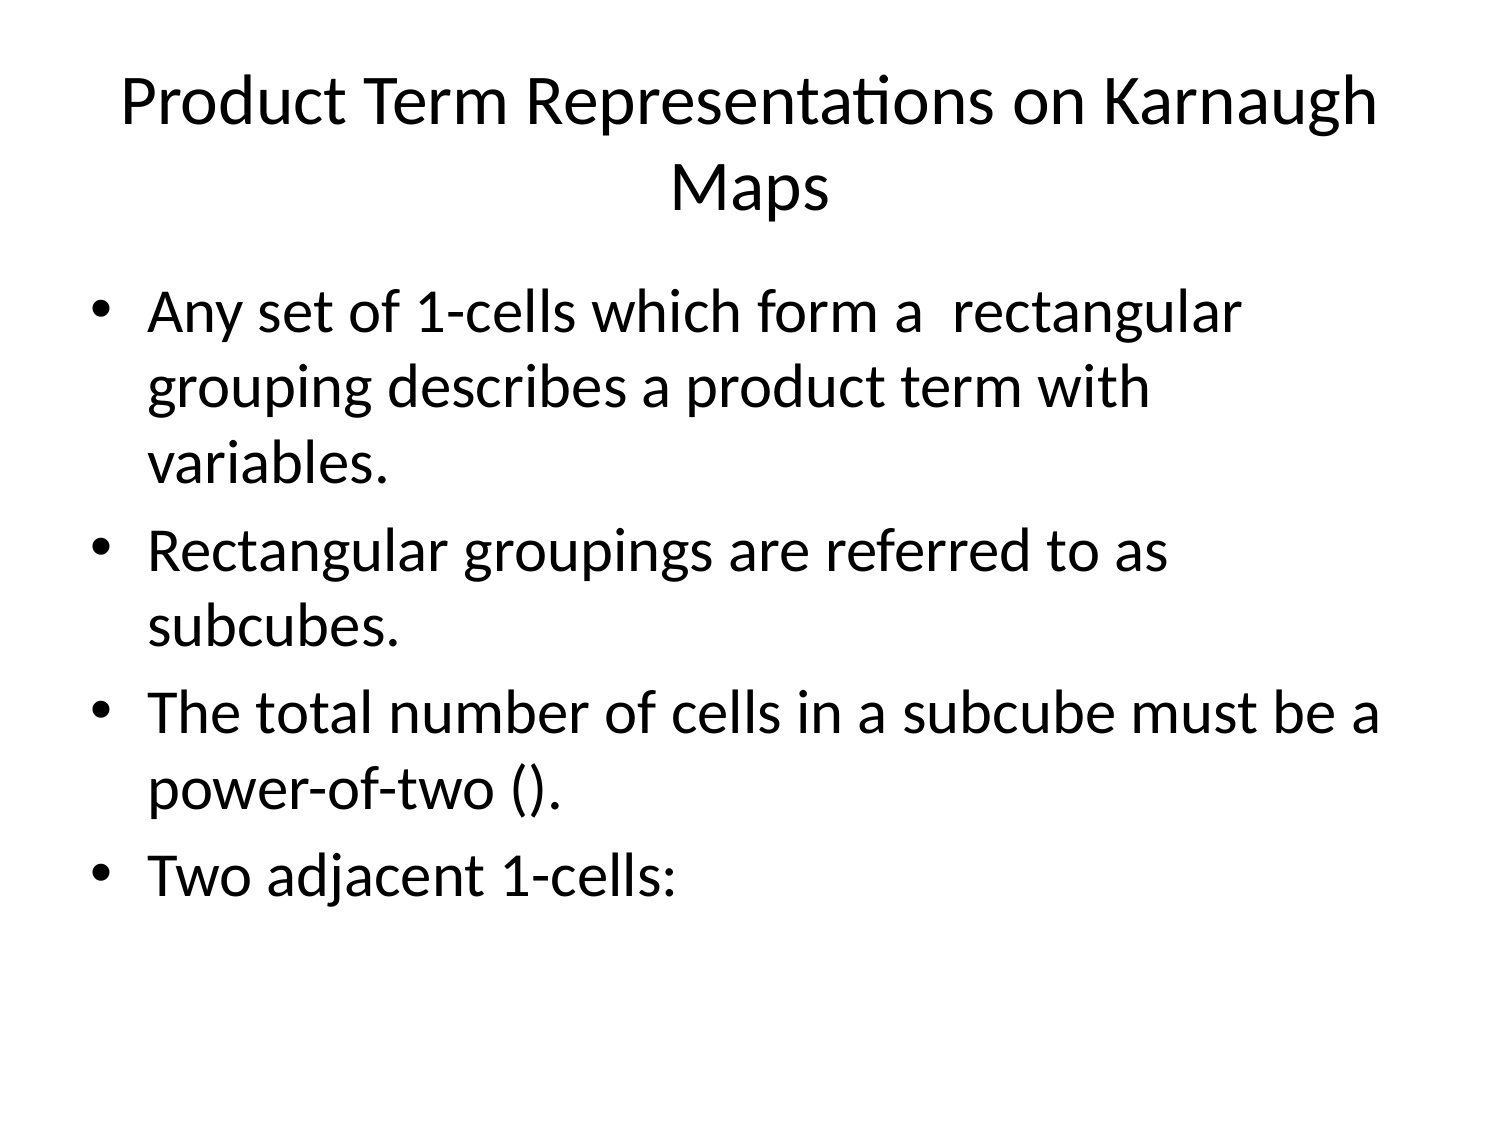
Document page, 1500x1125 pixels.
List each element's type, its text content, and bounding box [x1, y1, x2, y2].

title Product Term Representations on Karnaugh Maps [75, 45, 1425, 233]
